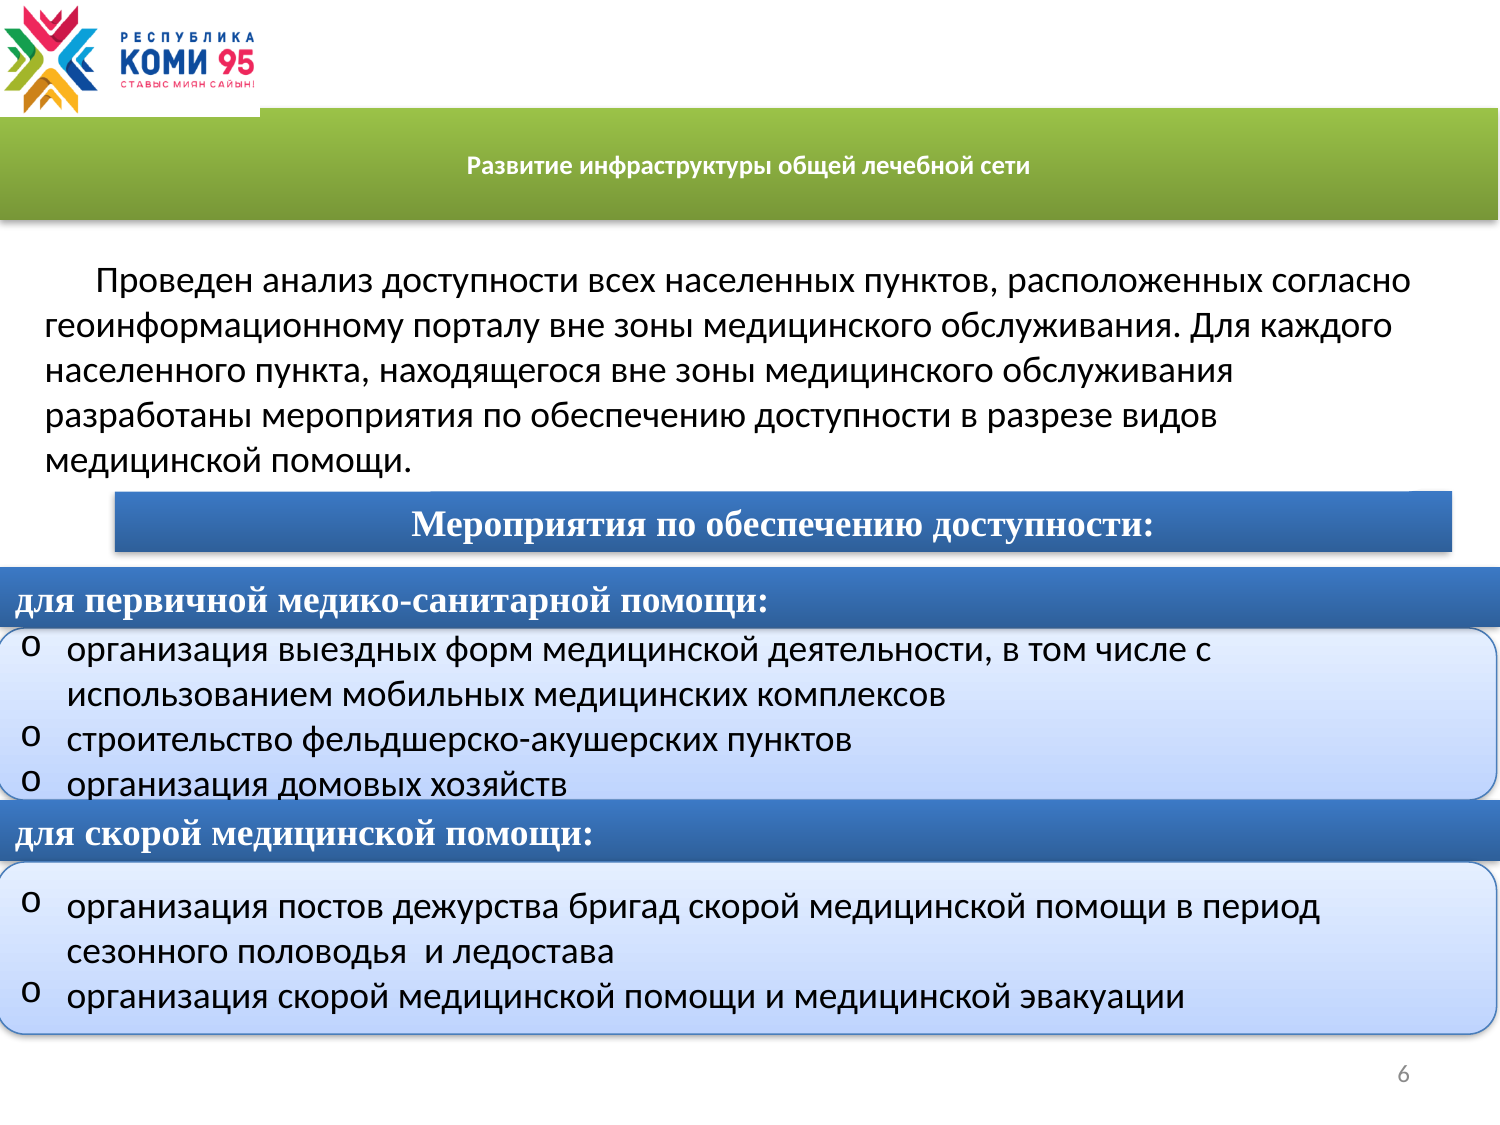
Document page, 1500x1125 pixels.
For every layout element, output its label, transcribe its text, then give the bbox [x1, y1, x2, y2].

text_box для скорой медицинской помощи: [0, 800, 1500, 861]
title Развитие инфраструктуры общей лечебной сети [0, 108, 1498, 220]
picture [0, 0, 260, 117]
text_box Мероприятия по обеспечению доступности: [114, 491, 1453, 552]
text_box организация выездных форм медицинской деятельности, в том числе с использованием мобильных медицинских комплексов строительство фельдшерско-акушерских пунктов организация домовых хозяйств [0, 635, 1498, 798]
text_box для первичной медико-санитарной помощи: [0, 567, 1500, 627]
slide_number 6 [1074, 1042, 1425, 1103]
text_box организация постов дежурства бригад скорой медицинской помощи в период сезонного половодья и ледостава организация скорой медицинской помощи и медицинской эвакуации [0, 861, 1498, 1035]
text_box Проведен анализ доступности всех населенных пунктов, расположенных согласно геоинформационному порталу вне зоны медицинского обслуживания. Для каждого населенного пункта, находящегося вне зоны медицинского обслуживания разработаны мероприятия по обеспечению доступности в разрезе видов медицинской помощи. [15, 241, 1450, 494]
